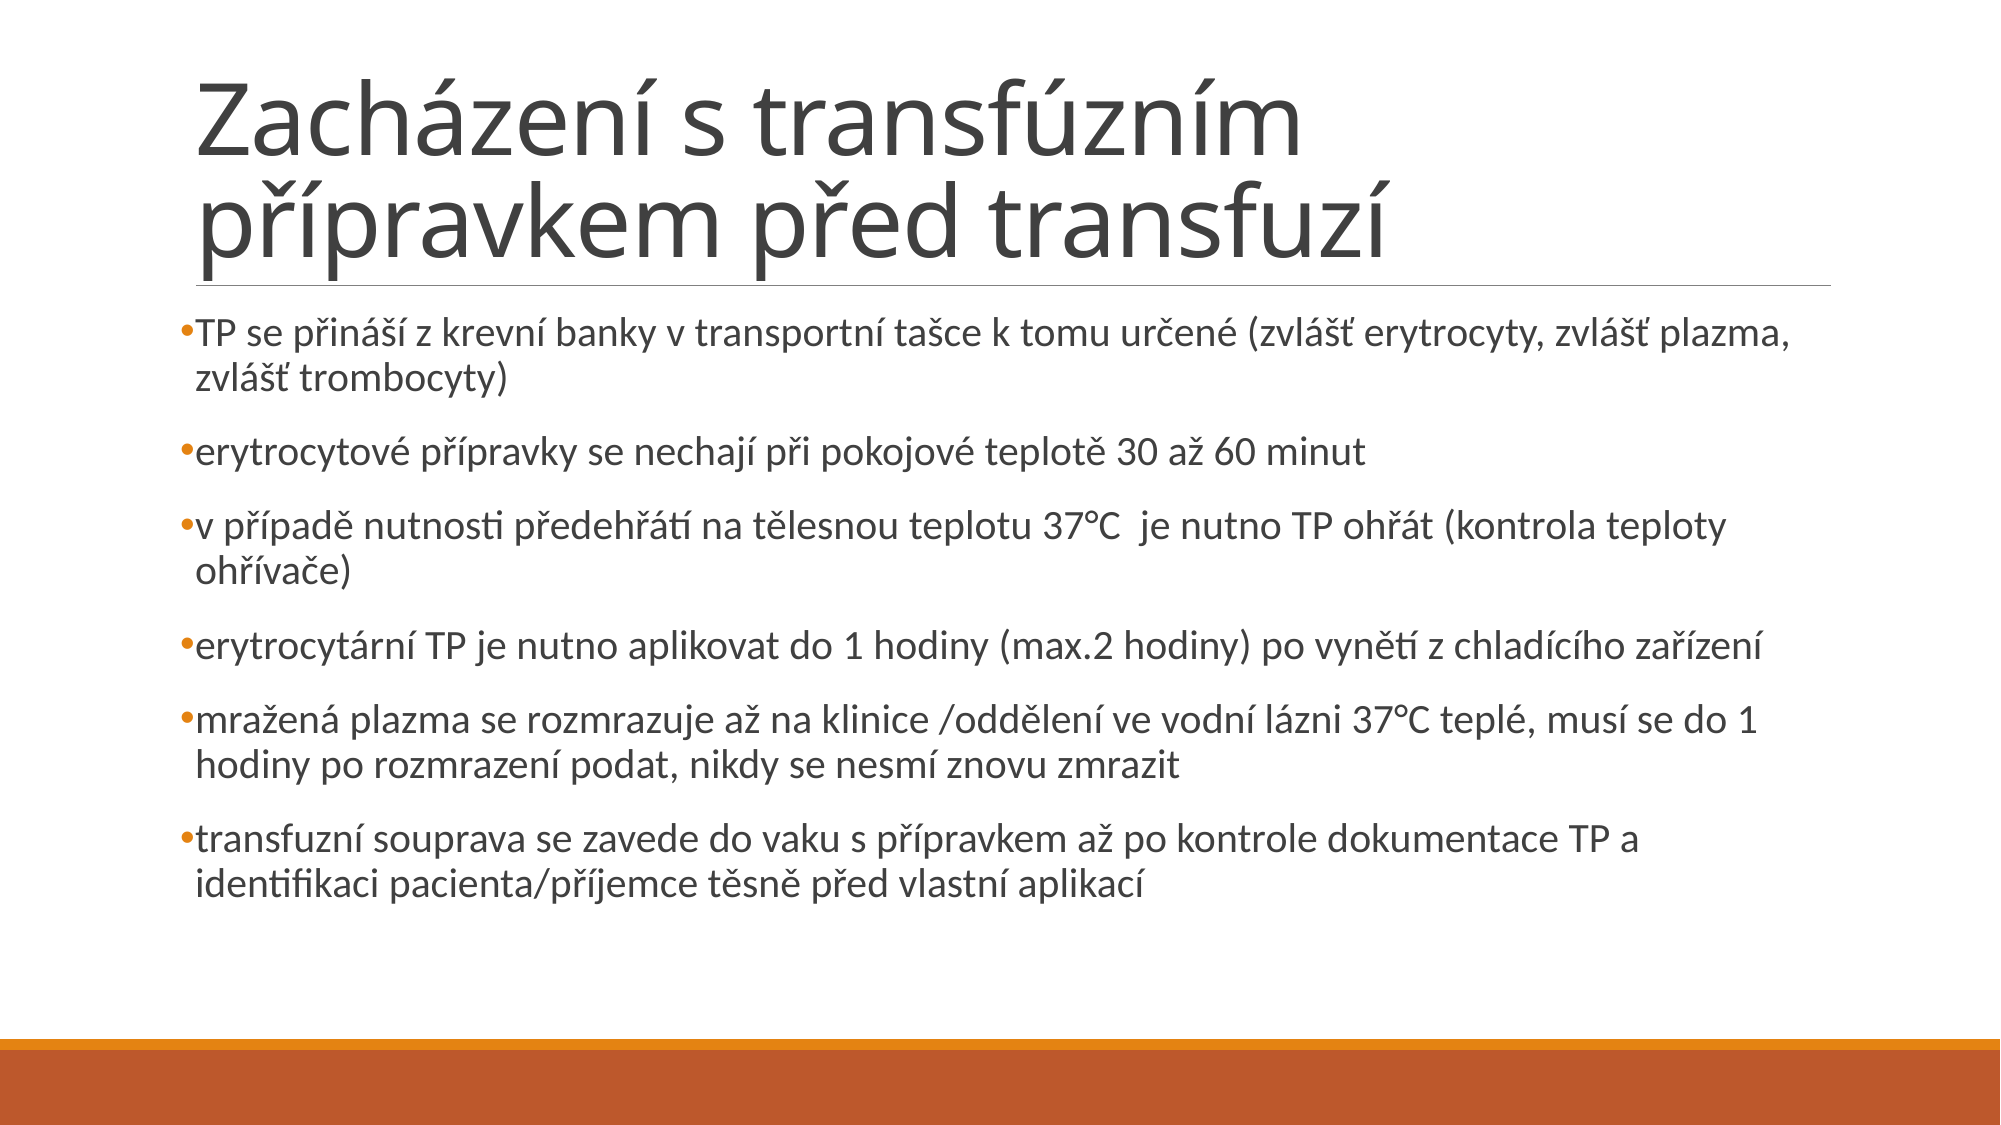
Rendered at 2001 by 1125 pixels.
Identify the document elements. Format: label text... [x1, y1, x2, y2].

list TP se přináší z krevní banky v transportní tašce k tomu určené (zvlášť erytrocyty, zvlášť plazma, zvlášť trombocyty) erytrocytové přípravky se nechají při pokojové teplotě 30 až 60 minut v případě nutnosti předehřátí na tělesnou teplotu 37°C je nutno TP ohřát (kontrola teploty ohřívače) erytrocytární TP je nutno aplikovat do 1 hodiny (max.2 hodiny) po vynětí z chladícího zařízení mražená plazma se rozmrazuje až na klinice /oddělení ve vodní lázni 37°C teplé, musí se do 1 hodiny po rozmrazení podat, nikdy se nesmí znovu zmrazit transfuzní souprava se zavede do vaku s přípravkem až po kontrole dokumentace TP a identifikaci pacienta/příjemce těsně před vlastní aplikací [180, 302, 1830, 963]
title Zacházení s transfúzním přípravkem před transfuzí [180, 47, 1830, 285]
